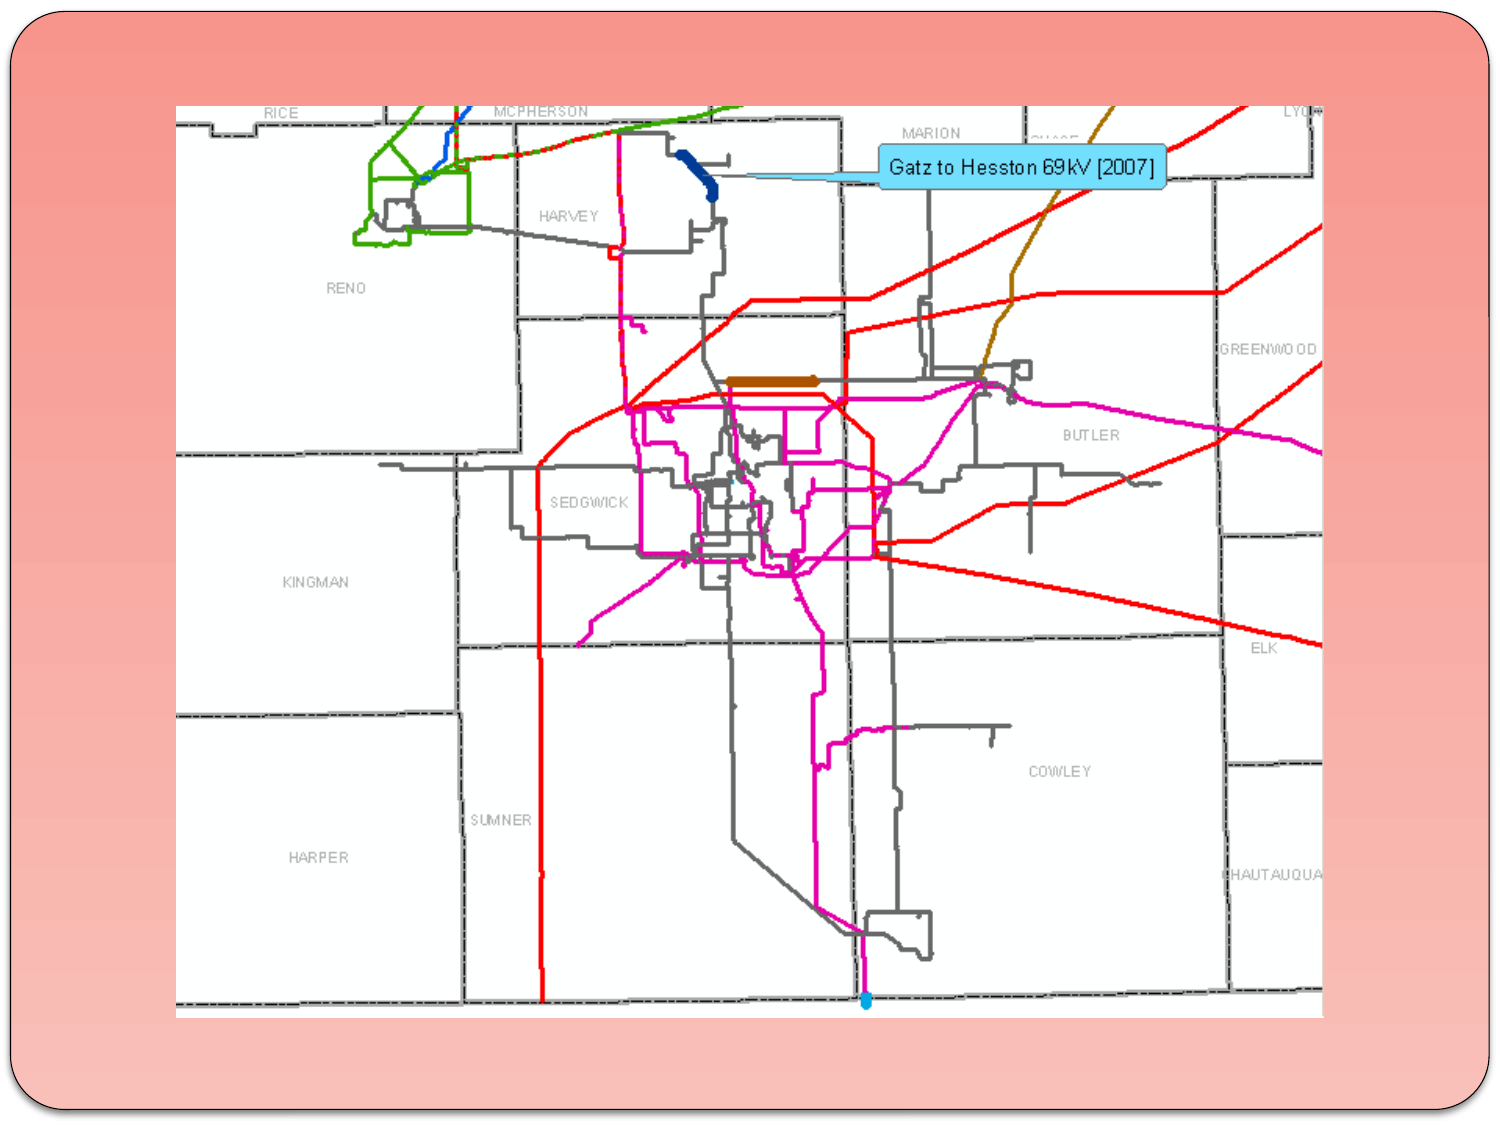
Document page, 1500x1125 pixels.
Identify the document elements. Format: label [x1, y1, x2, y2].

picture [176, 106, 1324, 1019]
